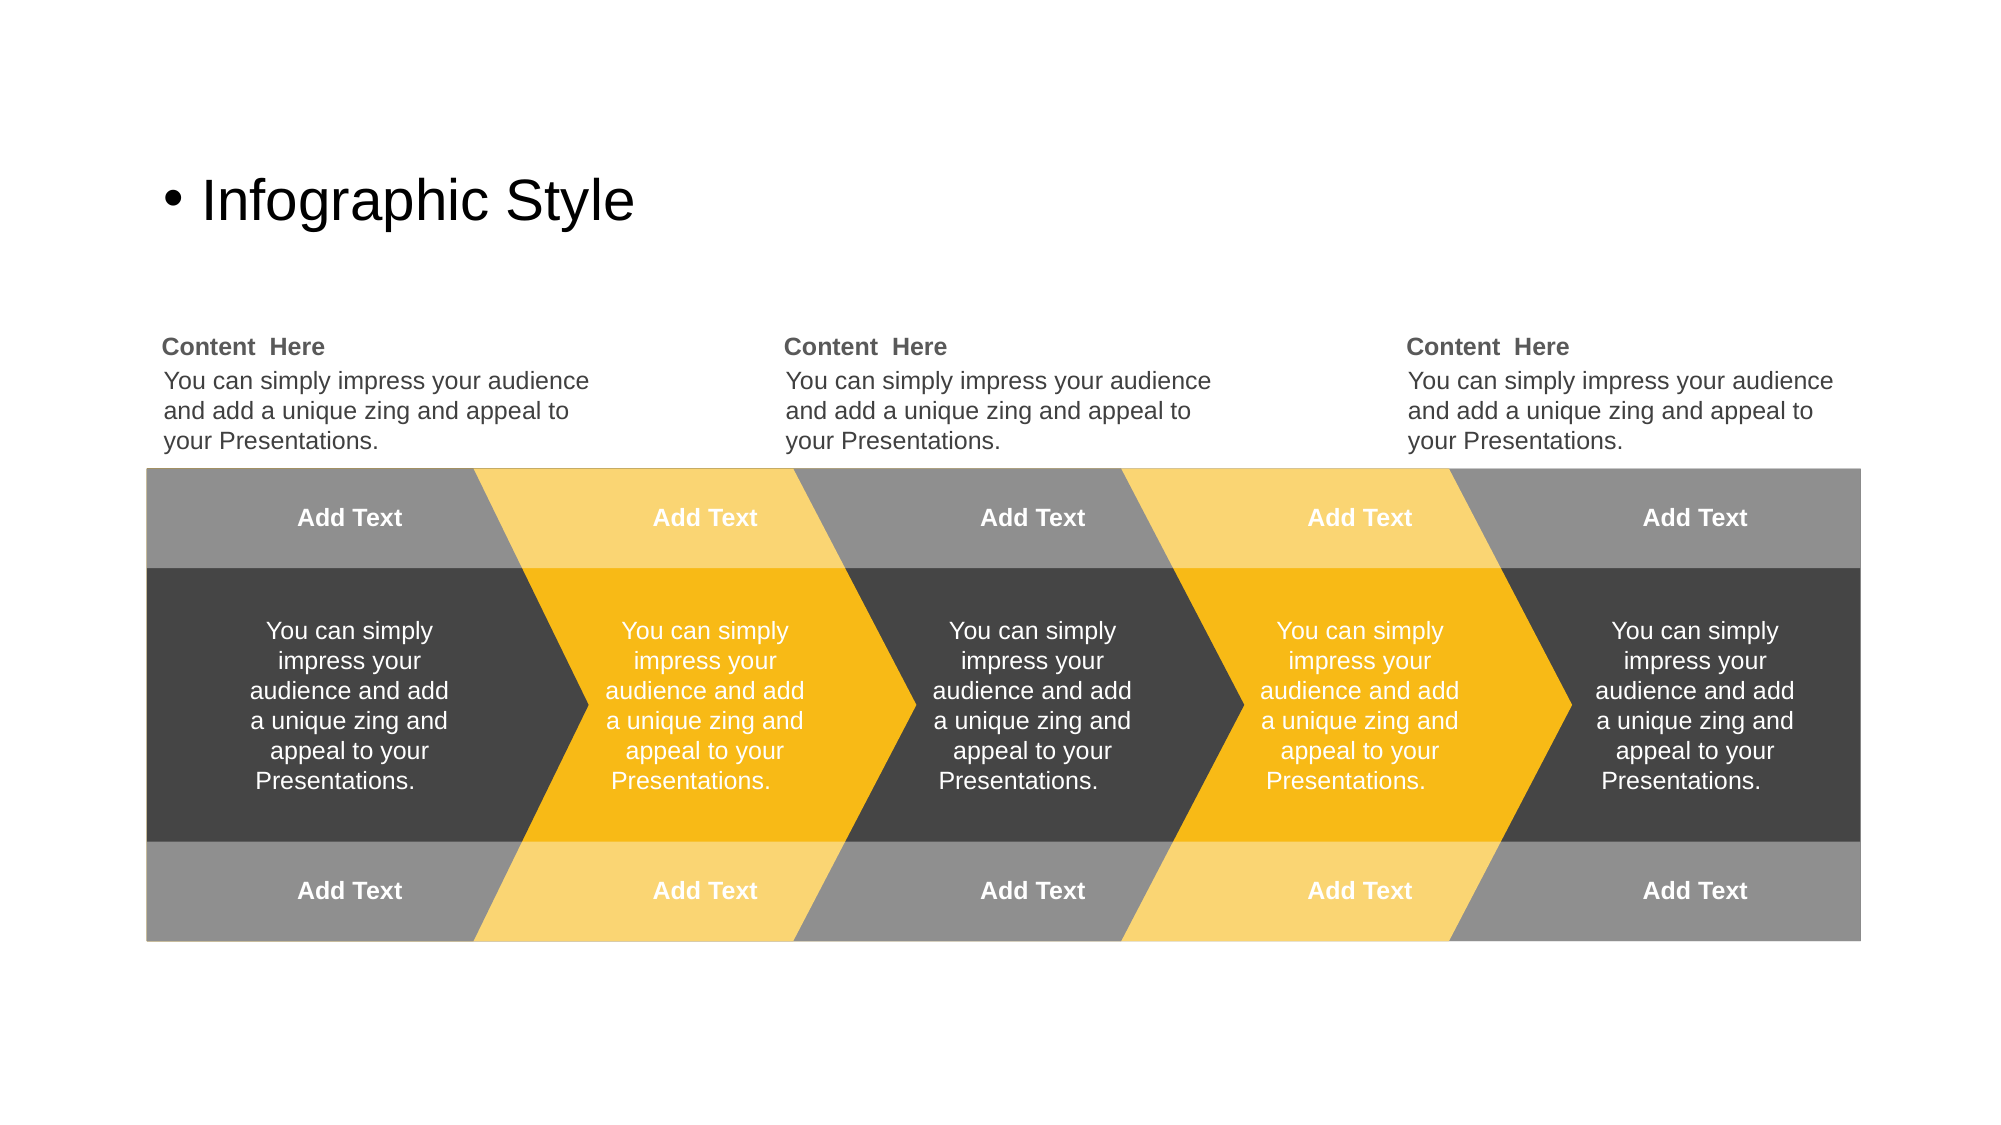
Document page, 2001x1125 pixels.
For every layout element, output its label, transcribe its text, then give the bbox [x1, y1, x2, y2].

text_box Add Text [1242, 493, 1479, 539]
text_box You can simply impress your audience and add a unique zing and appeal to your Presentations. [231, 607, 468, 802]
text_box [1391, 322, 1861, 464]
text_box Add Text [587, 493, 824, 539]
text_box [1503, 468, 1862, 942]
text_box Add Text [587, 866, 824, 912]
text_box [146, 322, 616, 464]
text_box [145, 467, 587, 943]
text_box You can simply impress your audience and add a unique zing and appeal to your Presentations. [1577, 607, 1814, 802]
text_box Add Text [1577, 866, 1814, 912]
text_box Add Text [914, 866, 1151, 912]
text_box Add Text [231, 493, 468, 539]
text_box Add Text [1577, 493, 1814, 539]
text_box Add Text [1242, 866, 1479, 912]
text_box [524, 569, 914, 841]
list Infographic Style [148, 162, 2000, 282]
text_box [848, 569, 1242, 841]
text_box You can simply impress your audience and add a unique zing and appeal to your Presentations. [1242, 607, 1479, 802]
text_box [769, 322, 1238, 464]
text_box You can simply impress your audience and add a unique zing and appeal to your Presentations. [914, 607, 1151, 802]
text_box [146, 468, 1861, 569]
text_box Add Text [231, 866, 468, 912]
text_box You can simply impress your audience and add a unique zing and appeal to your Presentations. [587, 607, 824, 802]
text_box Add Text [914, 493, 1151, 539]
text_box [146, 841, 1861, 942]
text_box [1175, 569, 1574, 841]
